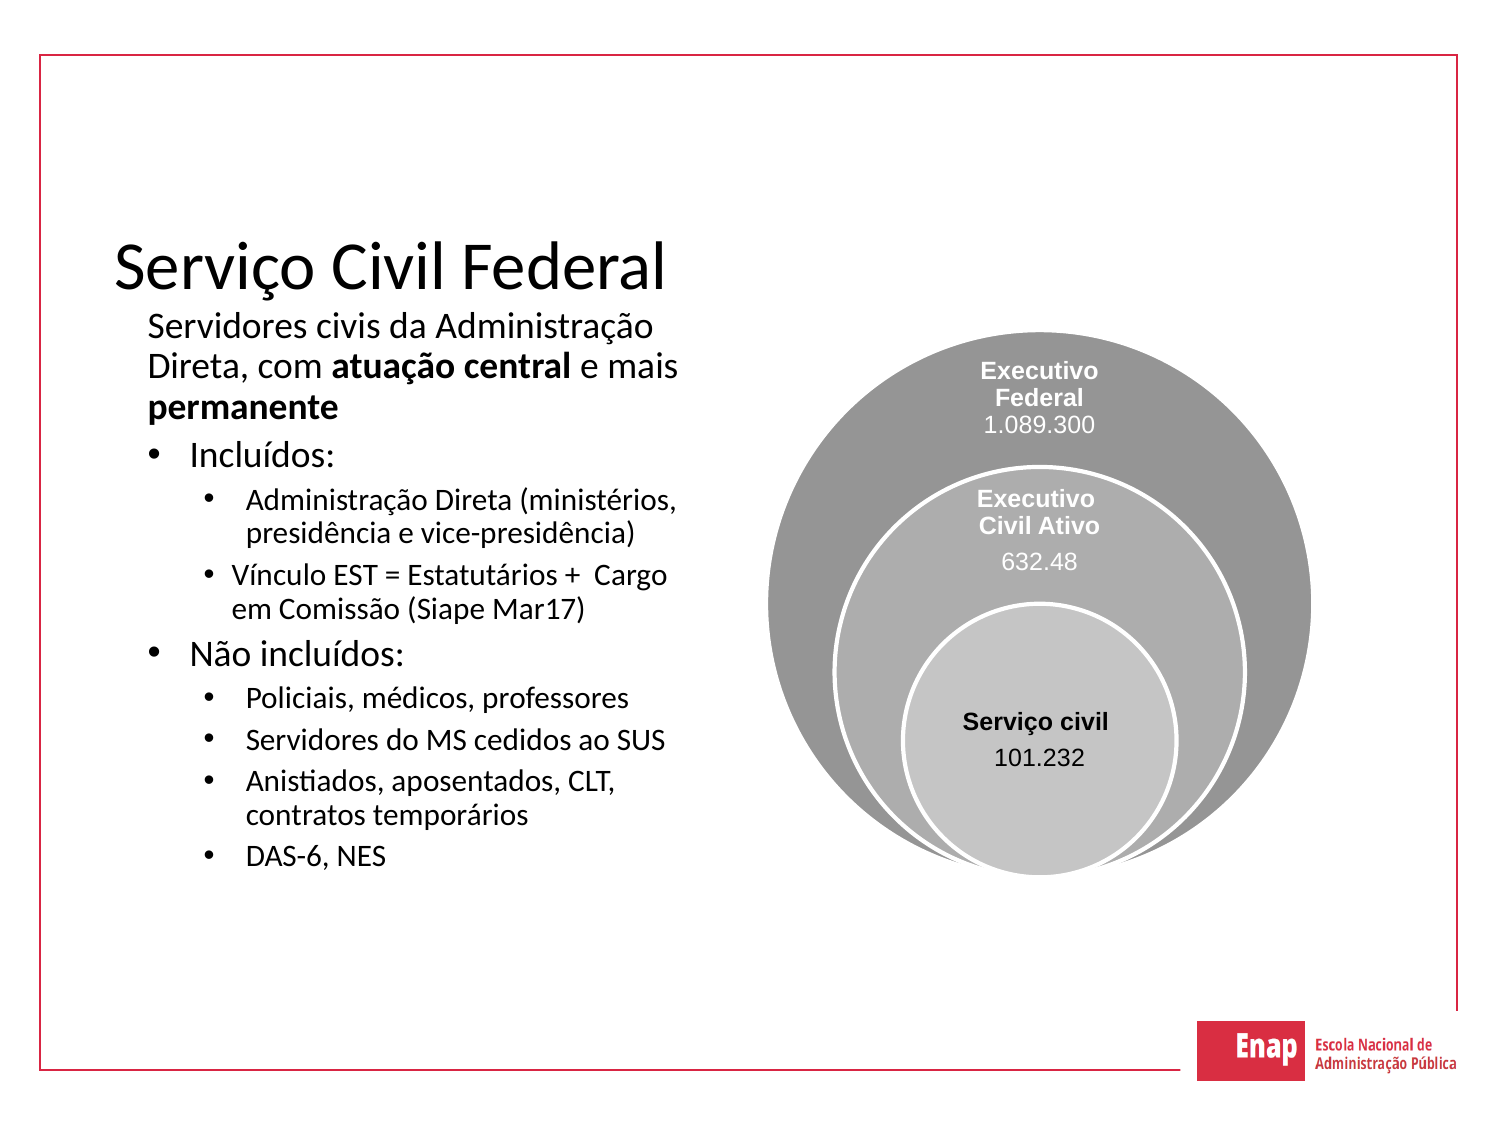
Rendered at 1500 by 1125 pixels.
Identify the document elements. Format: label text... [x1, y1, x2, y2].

title Serviço Civil Federal [103, 185, 1397, 349]
picture [1180, 1011, 1473, 1106]
list Servidores civis da Administração Direta, com atuação central e mais permanente Incluídos: Administração Direta (ministérios, presidência e vice-presidência) Vínculo EST = Estatutários + Cargo em Comissão (Siape Mar17) Não incluídos: Policiais, médicos, professores Servidores do MS cedidos ao SUS Anistiados, aposentados, CLT, contratos temporários DAS-6, NES [79, 294, 718, 831]
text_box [765, 329, 1314, 878]
